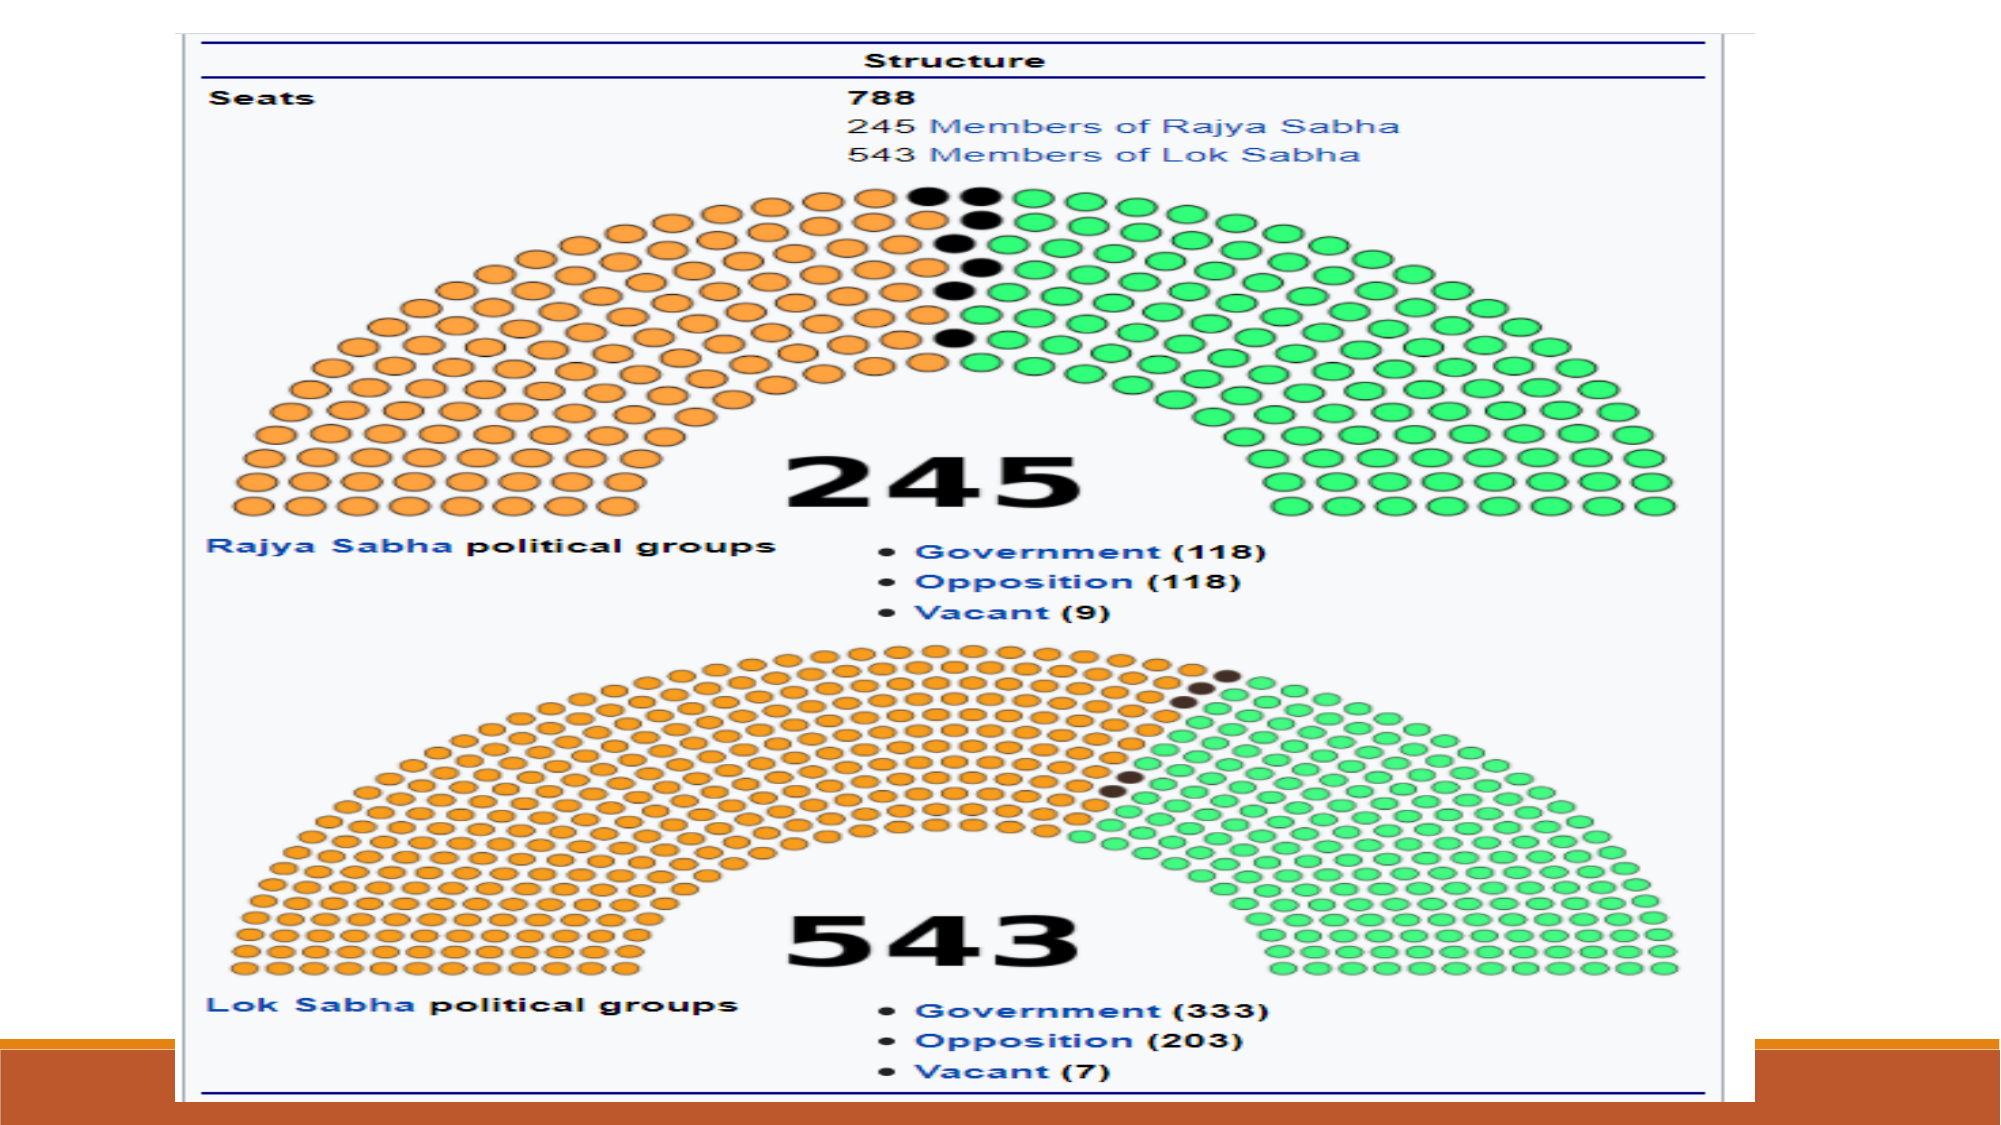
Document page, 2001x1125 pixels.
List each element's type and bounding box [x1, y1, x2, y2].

picture [174, 33, 1756, 1103]
